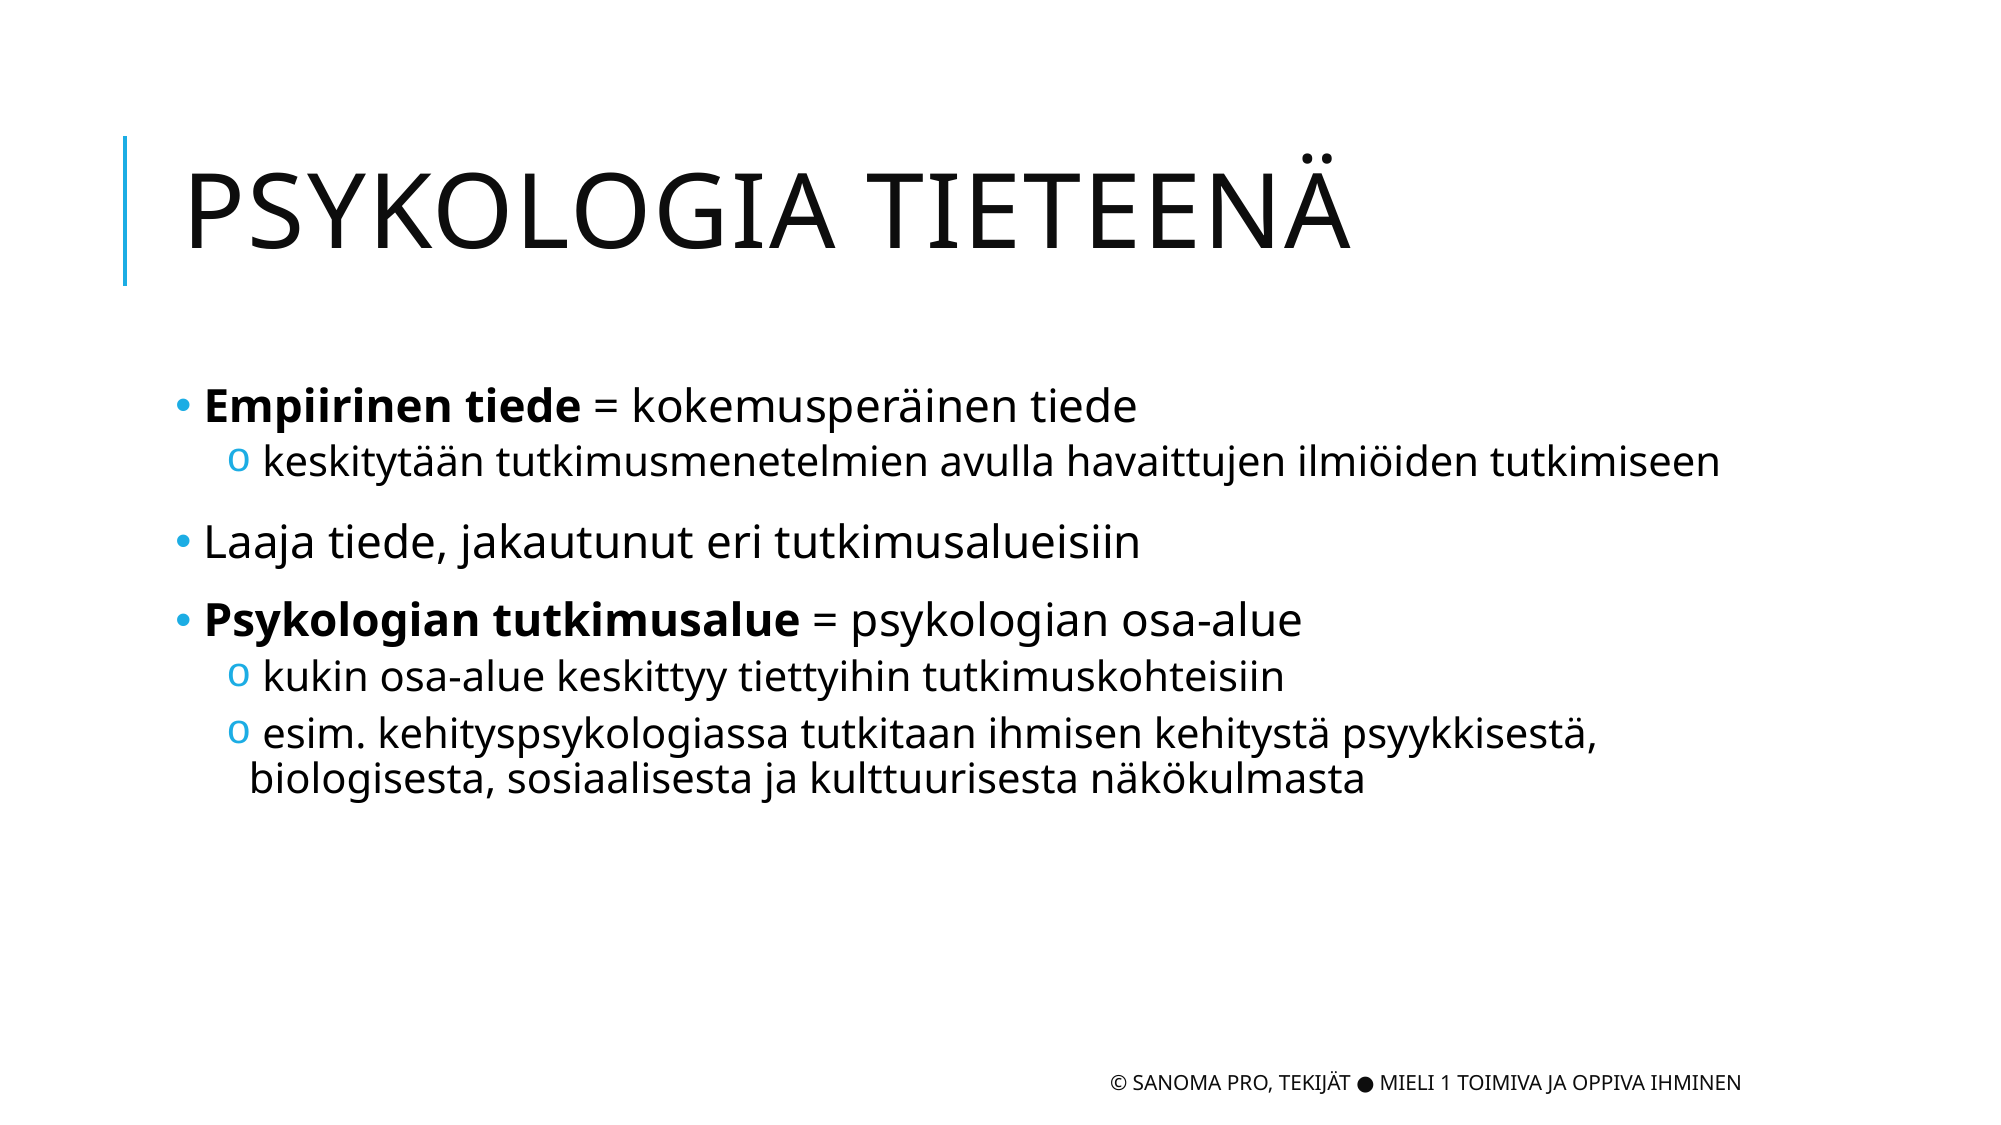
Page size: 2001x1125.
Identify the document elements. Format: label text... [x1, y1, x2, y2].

list Empiirinen tiede = kokemusperäinen tiede keskitytään tutkimusmenetelmien avulla havaittujen ilmiöiden tutkimiseen Laaja tiede, jakautunut eri tutkimusalueisiin Psykologian tutkimusalue = psykologian osa-alue kukin osa-alue keskittyy tiettyihin tutkimuskohteisiin esim. kehityspsykologiassa tutkitaan ihmisen kehitystä psyykkisestä, biologisesta, sosiaalisesta ja kulttuurisesta näkökulmasta [168, 375, 1763, 1035]
footer © Sanoma Pro, Tekijät ● Mieli 1 Toimiva ja oppiva ihminen [794, 1061, 1763, 1107]
title Psykologia tieteenä [168, 96, 1763, 342]
